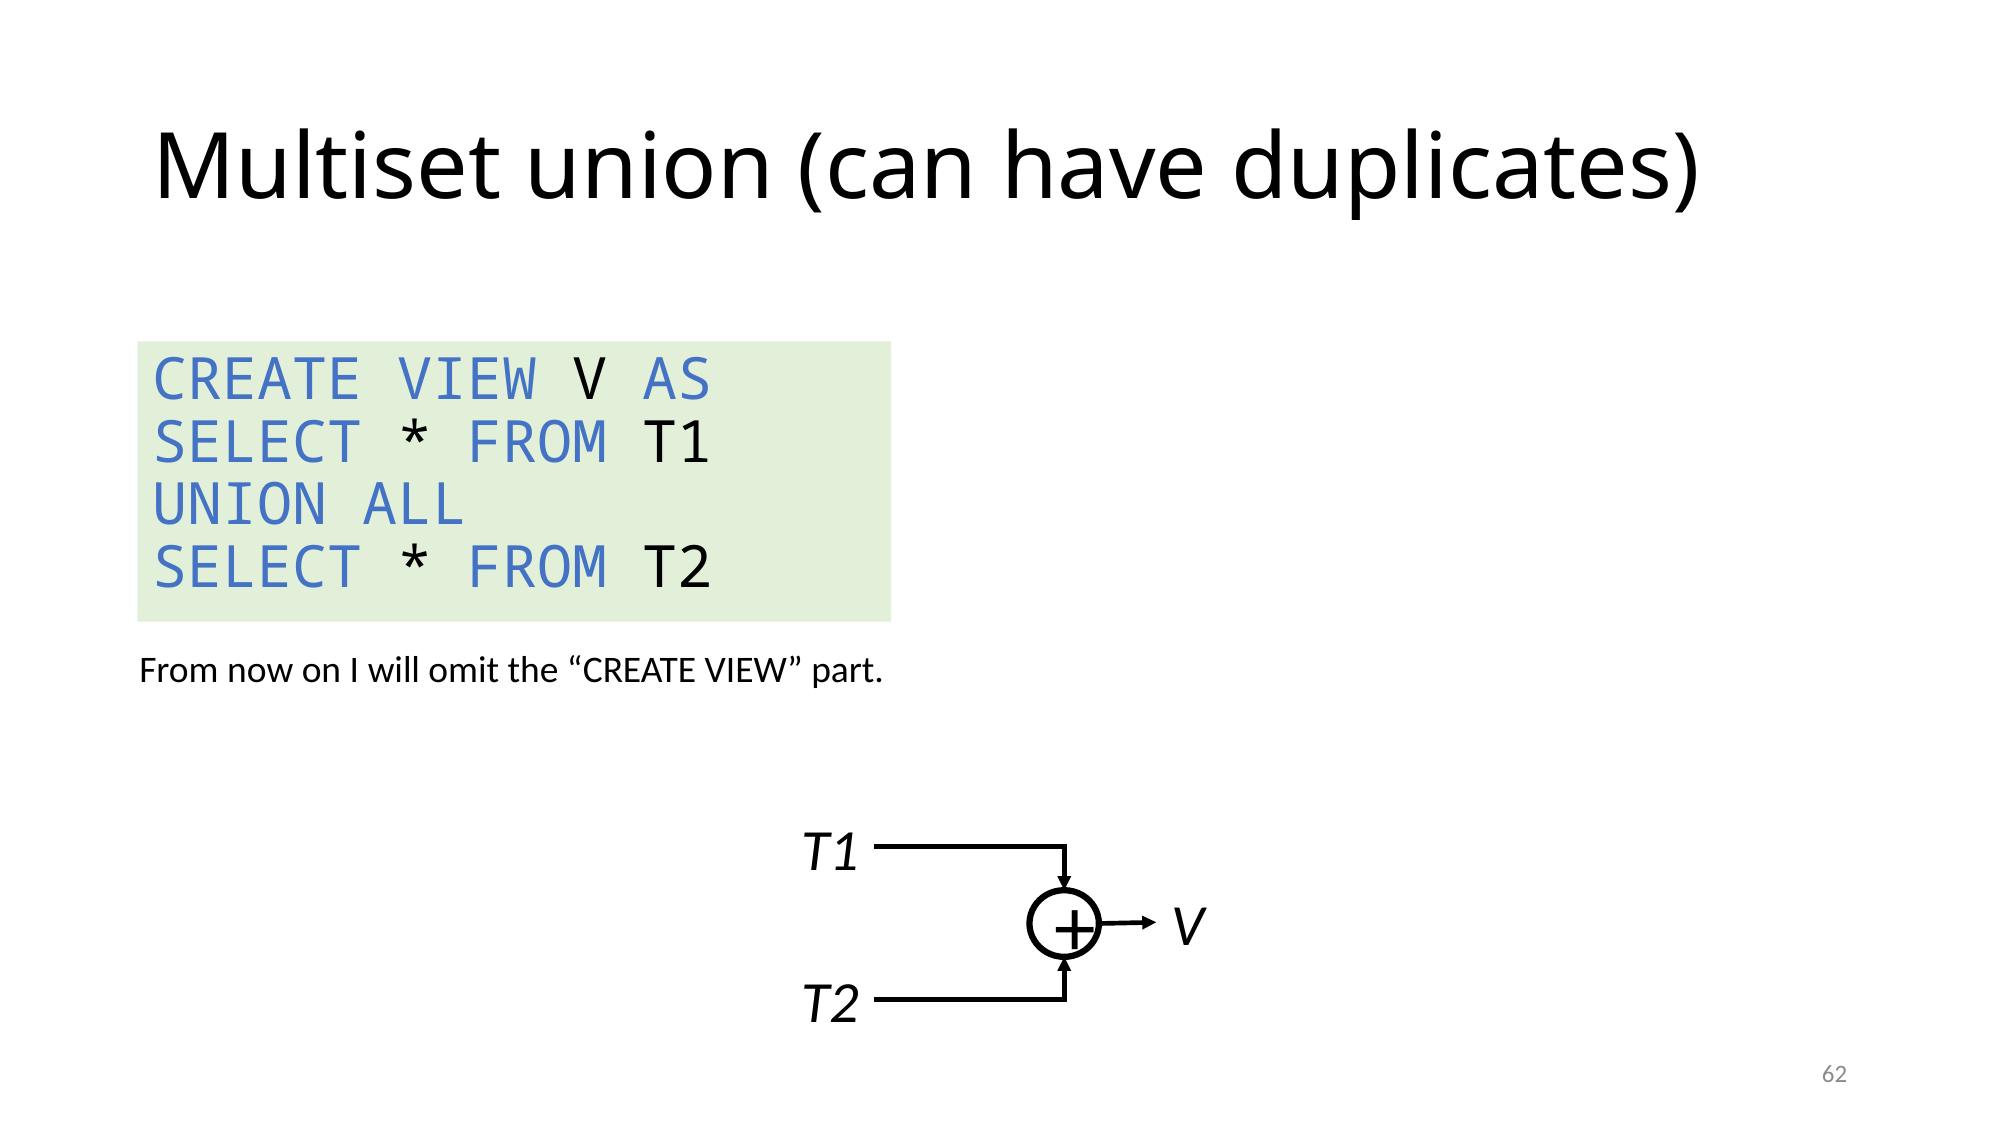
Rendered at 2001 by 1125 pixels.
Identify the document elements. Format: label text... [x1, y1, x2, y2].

text_box From now on I will omit the “CREATE VIEW” part. [124, 637, 910, 698]
text_box + [1028, 889, 1100, 958]
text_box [874, 956, 1065, 1000]
slide_number 62 [1798, 1042, 1863, 1103]
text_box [874, 847, 1065, 891]
title Multiset union (can have duplicates) [137, 59, 1863, 278]
text_box T1 [786, 804, 875, 890]
text_box T2 [786, 956, 875, 1042]
list CREATE VIEW V AS SELECT * FROM T1 UNION ALL SELECT * FROM T2 [137, 341, 892, 622]
text_box V [1156, 879, 1219, 965]
